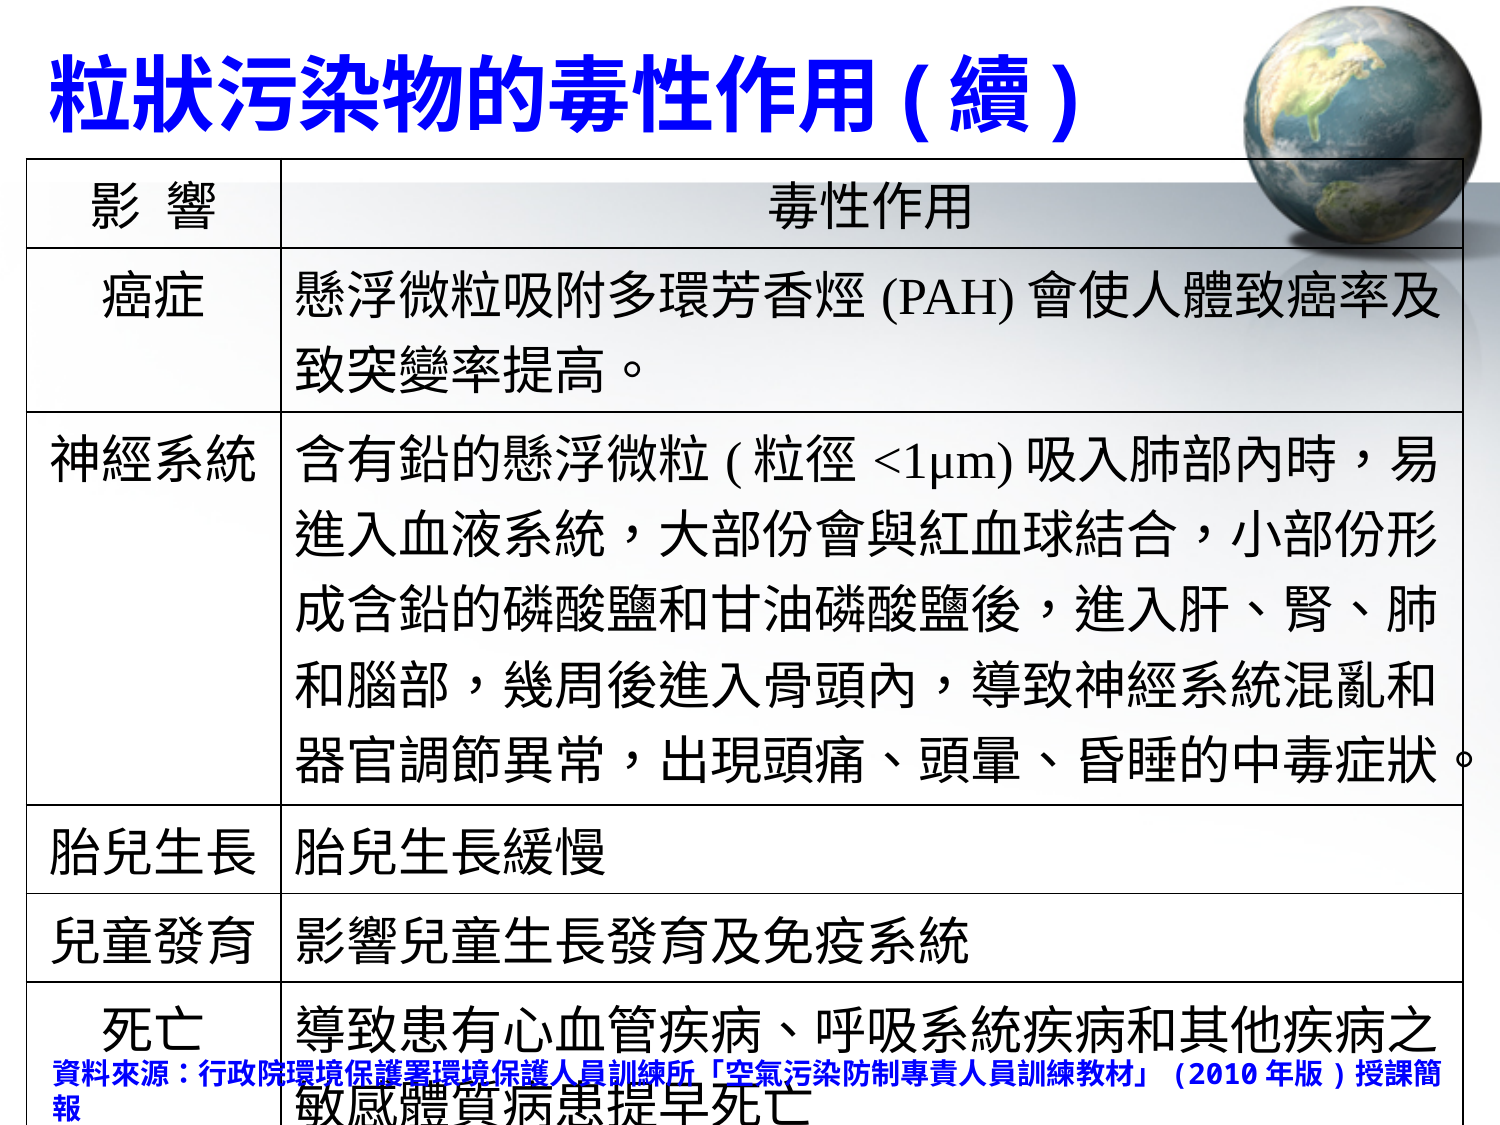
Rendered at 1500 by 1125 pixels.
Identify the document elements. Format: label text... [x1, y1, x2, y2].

table_cell 神經系統 [27, 413, 280, 804]
table_cell 死亡 [27, 983, 280, 1125]
table_cell 胎兒生長緩慢 [282, 806, 1462, 893]
table_cell 懸浮微粒吸附多環芳香烴(PAH)會使人體致癌率及致突變率提高。 [282, 249, 1462, 411]
table_cell 兒童發育 [27, 894, 280, 981]
picture [0, 0, 1500, 1125]
table_cell 癌症 [27, 249, 280, 411]
table_cell 導致患有心血管疾病、呼吸系統疾病和其他疾病之敏感體質病患提早死亡 [282, 983, 1462, 1055]
text_box 資料來源：行政院環境保護署環境保護人員訓練所「空氣污染防制專責人員訓練教材」(2010年版)授課簡報 [37, 1055, 1463, 1125]
table_header 毒性作用 [282, 160, 1462, 247]
table_cell 胎兒生長 [27, 806, 280, 893]
title 粒狀污染物的毒性作用(續) [33, 22, 1239, 158]
table_cell 影響兒童生長發育及免疫系統 [282, 894, 1462, 981]
table_cell 含有鉛的懸浮微粒(粒徑<1μm)吸入肺部內時，易進入血液系統，大部份會與紅血球結合，小部份形成含鉛的磷酸鹽和甘油磷酸鹽後，進入肝、腎、肺和腦部，幾周後進入骨頭內，導致神經系統混亂和器官調節異常，出現頭痛、頭暈、昏睡的中毒症狀。 [282, 413, 1462, 804]
table_header 影 響 [27, 160, 280, 247]
